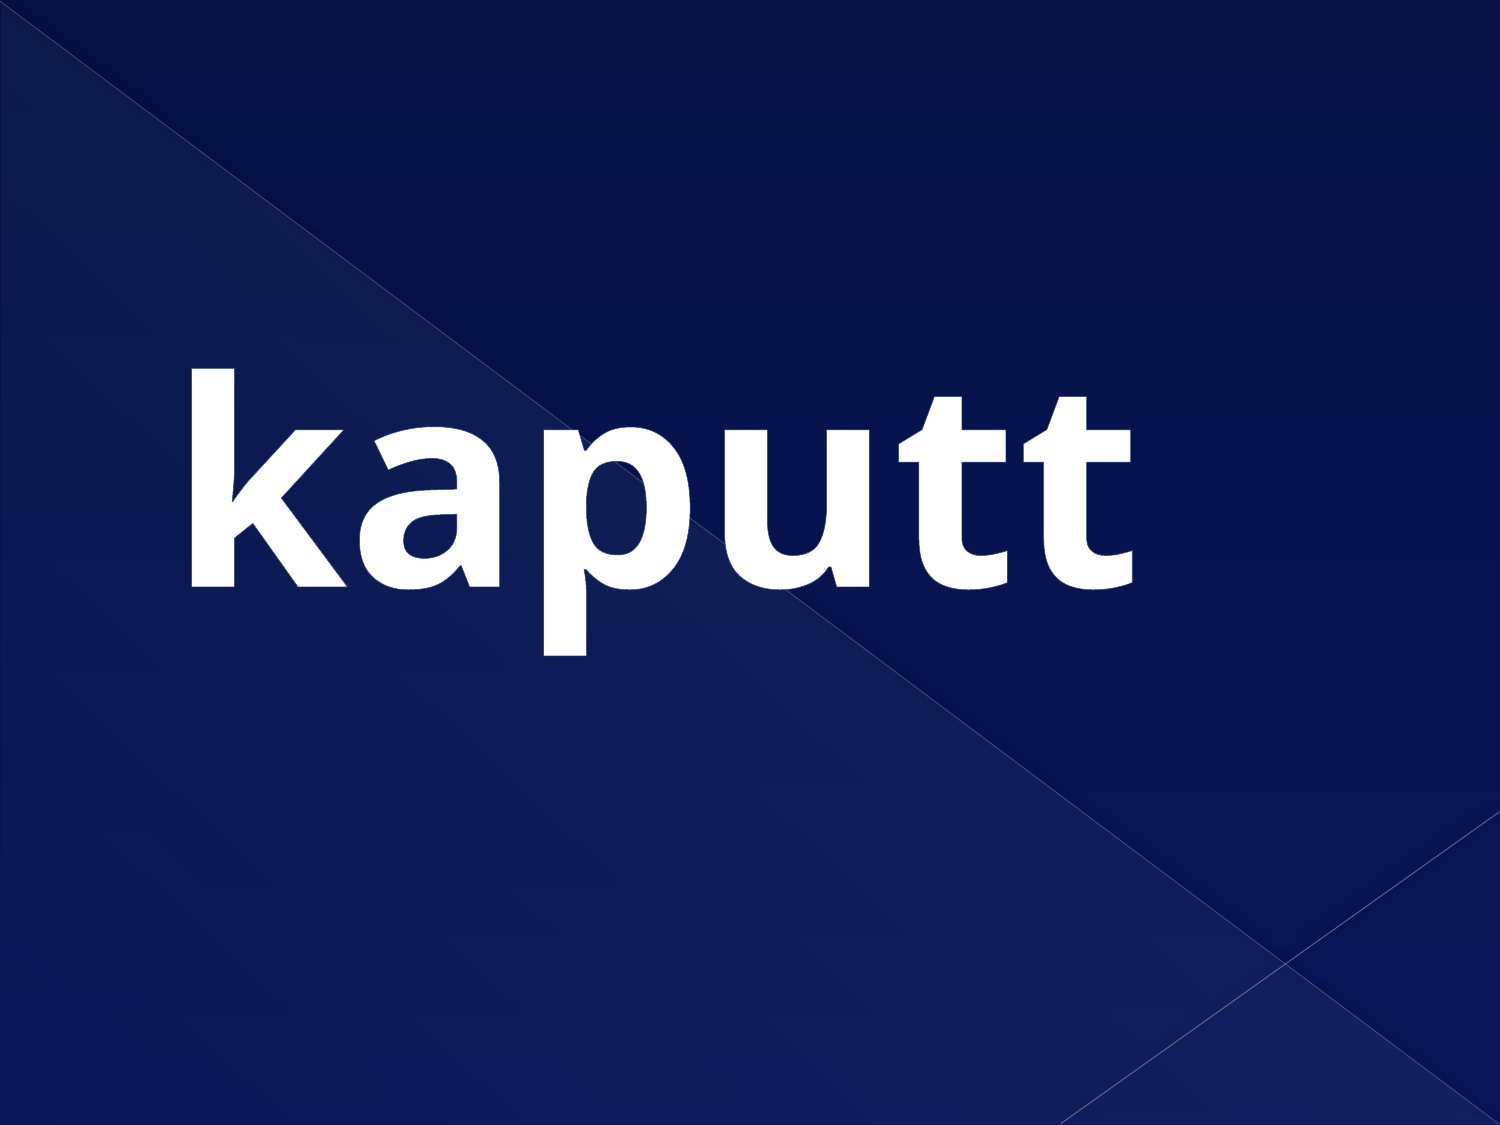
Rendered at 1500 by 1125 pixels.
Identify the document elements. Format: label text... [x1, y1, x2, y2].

title kaputt [75, 99, 1425, 844]
